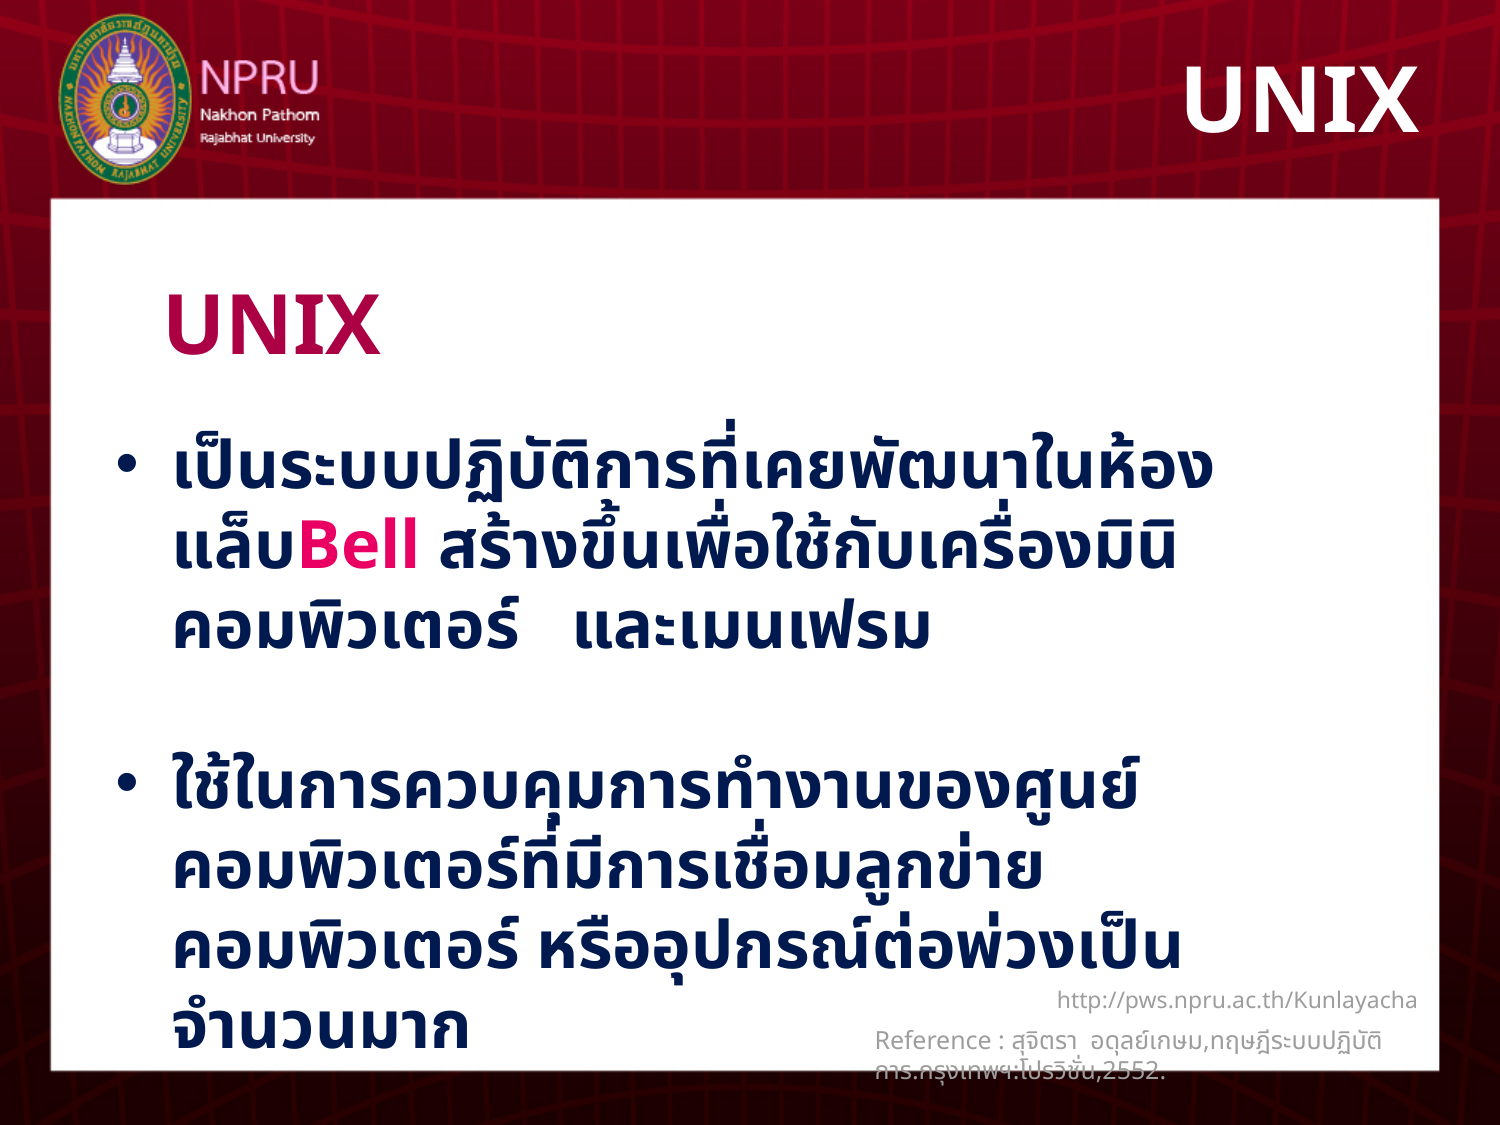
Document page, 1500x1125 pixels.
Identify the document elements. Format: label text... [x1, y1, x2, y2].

picture [0, 0, 1500, 1125]
text_box http://pws.npru.ac.th/Kunlayacha [966, 975, 1500, 1017]
text_box Reference : สุจิตรา อดุลย์เกษม,ทฤษฎีระบบปฏิบัติการ.กรุงเทพฯ:โปรวิชั่น,2552. [859, 1017, 1500, 1068]
title UNIX [348, 54, 1436, 138]
text_box UNIX [147, 268, 1140, 375]
list เป็นระบบปฏิบัติการที่เคยพัฒนาในห้องแล็บBell สร้างขึ้นเพื่อใช้กับเครื่องมินิคอมพิวเตอร์ และเมนเฟรม ใช้ในการควบคุมการทำงานของศูนย์คอมพิวเตอร์ที่มีการเชื่อมลูกข่ายคอมพิวเตอร์ หรืออุปกรณ์ต่อพ่วงเป็นจำนวนมาก [100, 414, 1375, 913]
